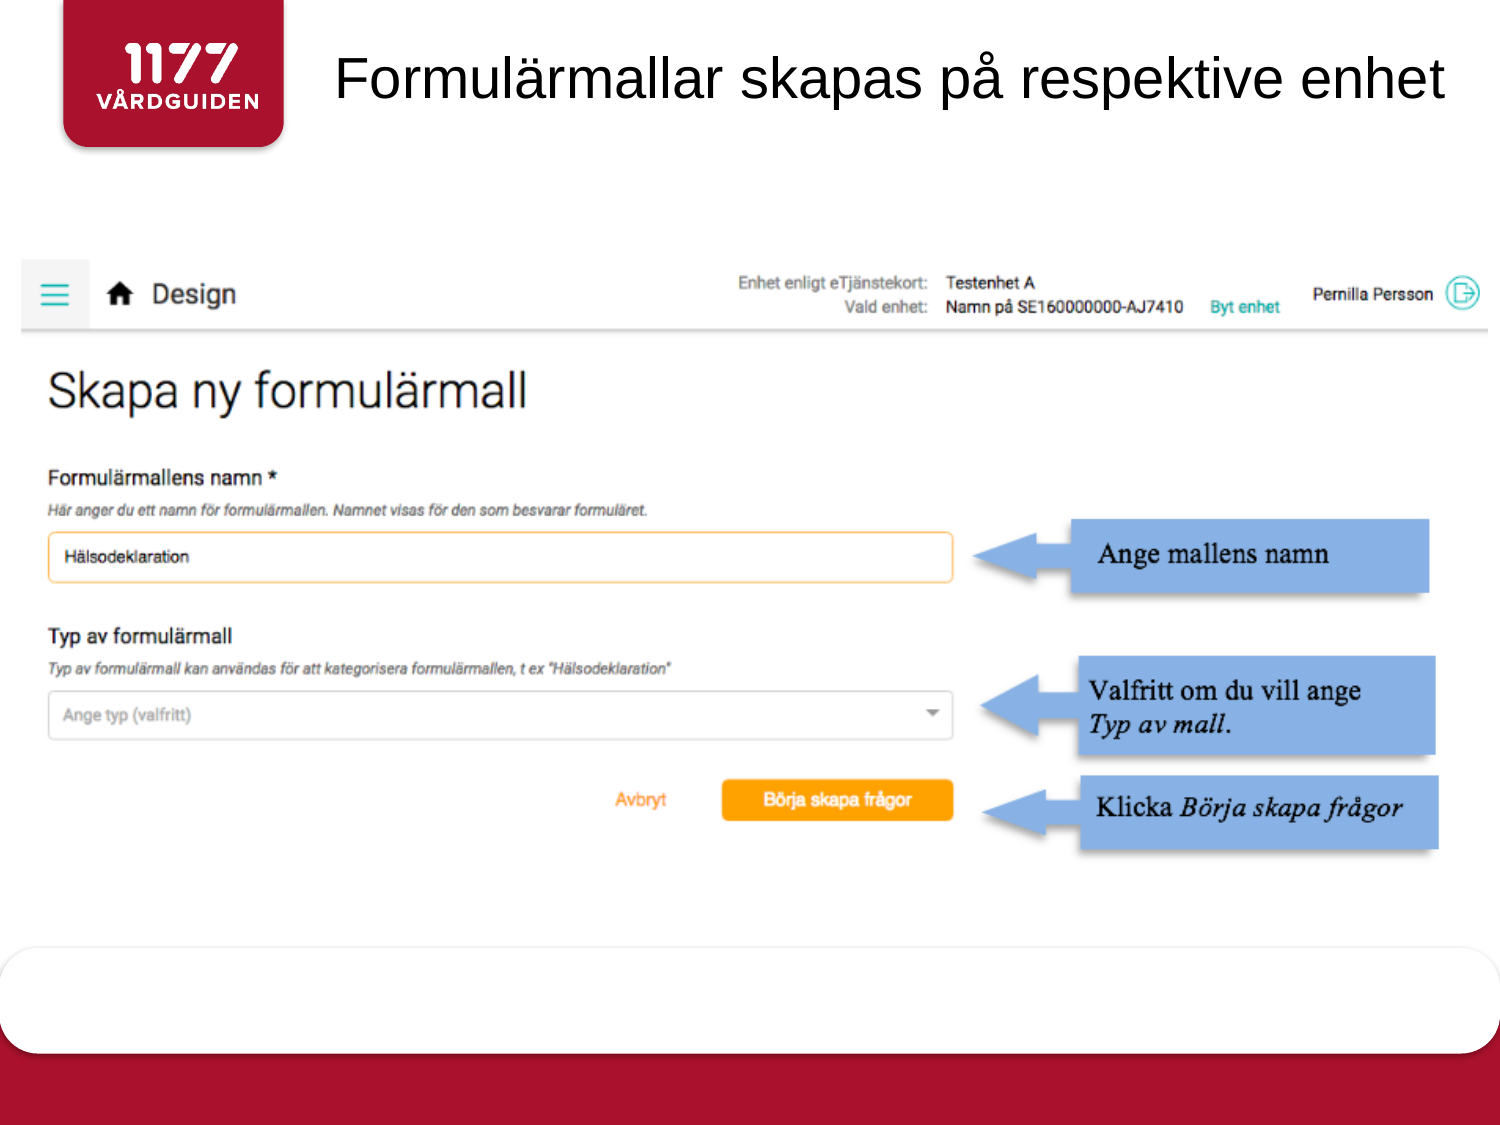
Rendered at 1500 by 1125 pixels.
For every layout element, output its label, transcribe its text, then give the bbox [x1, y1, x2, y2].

picture [96, 43, 258, 109]
title Formulärmallar skapas på respektive enhet [292, 6, 1488, 144]
picture [11, 244, 1488, 881]
